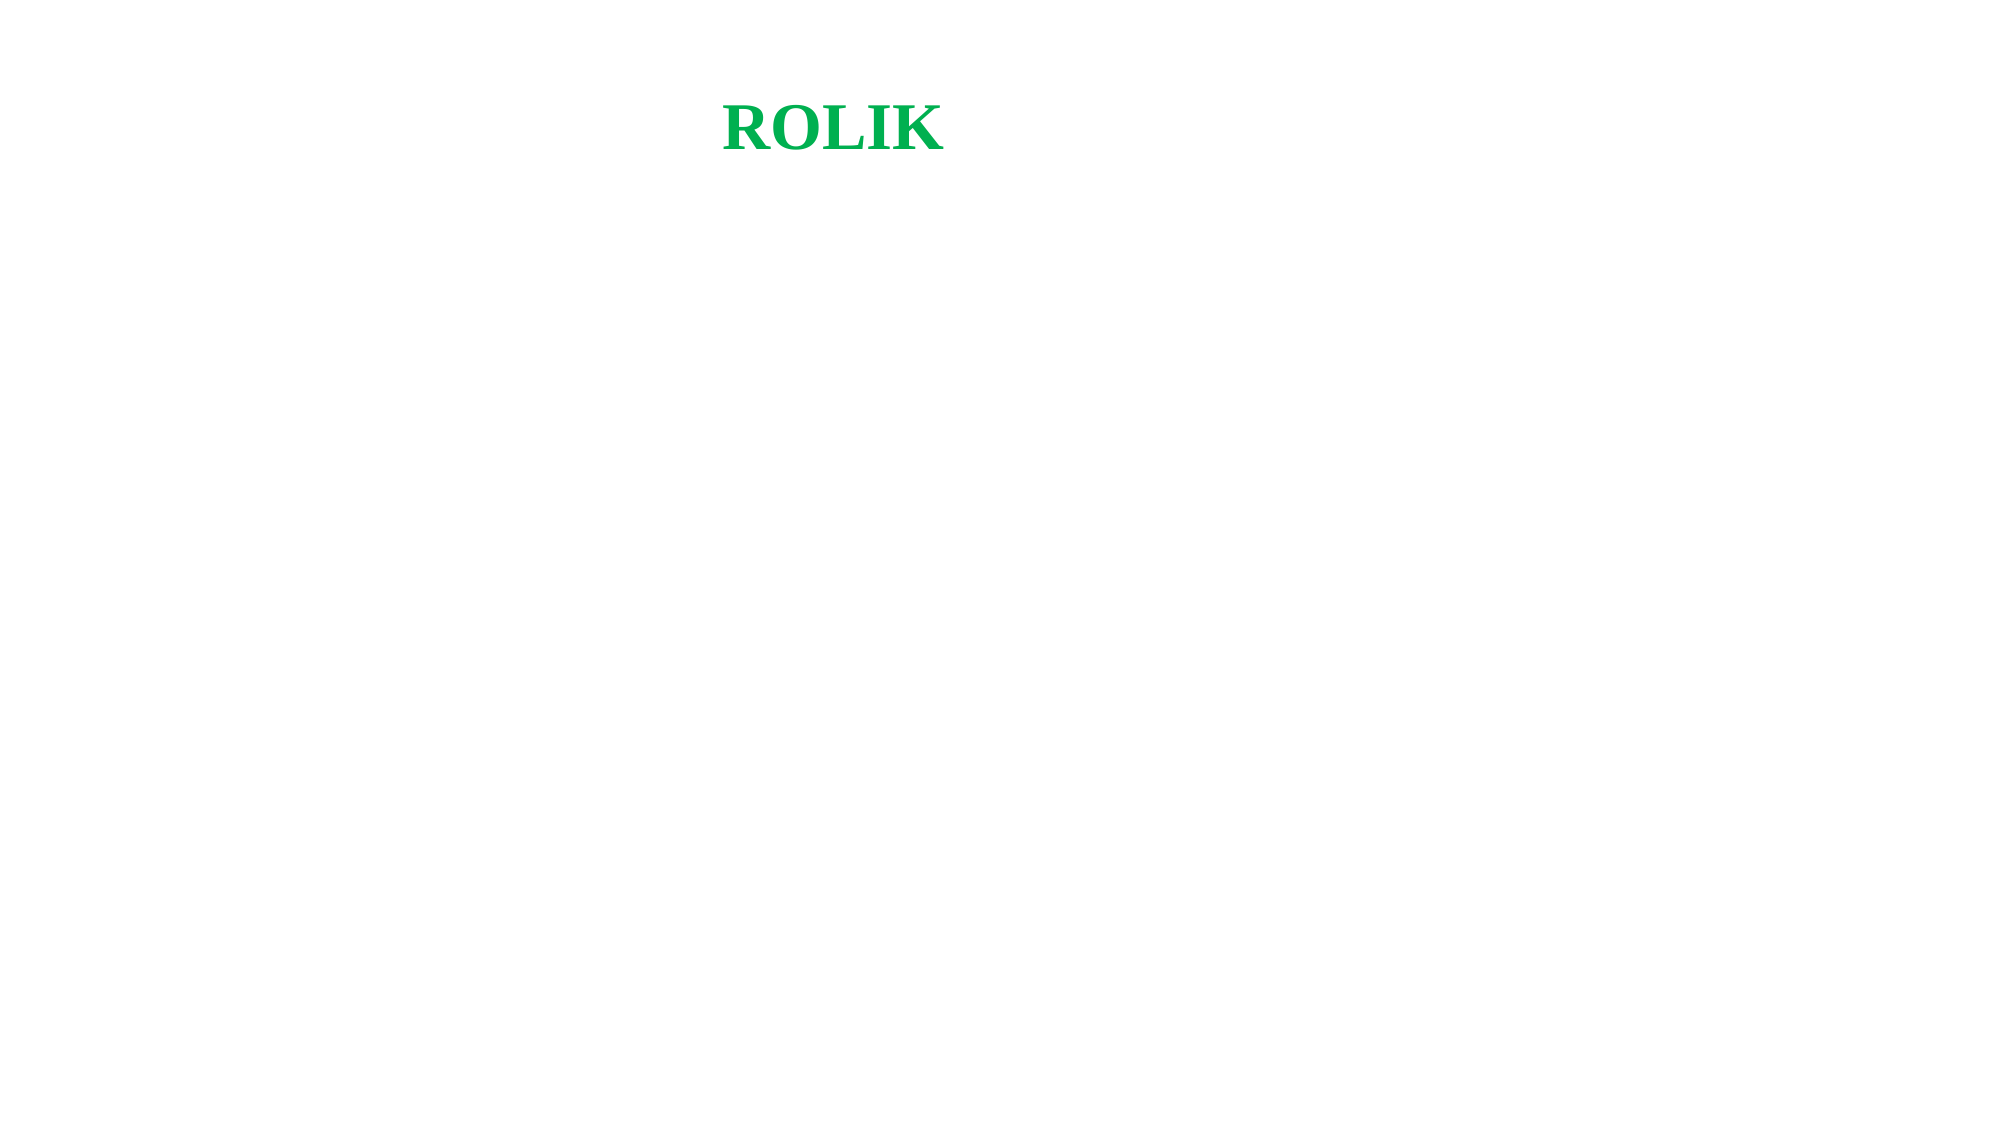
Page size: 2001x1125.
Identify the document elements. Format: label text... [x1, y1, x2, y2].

text_box ROLIK [707, 75, 1268, 171]
